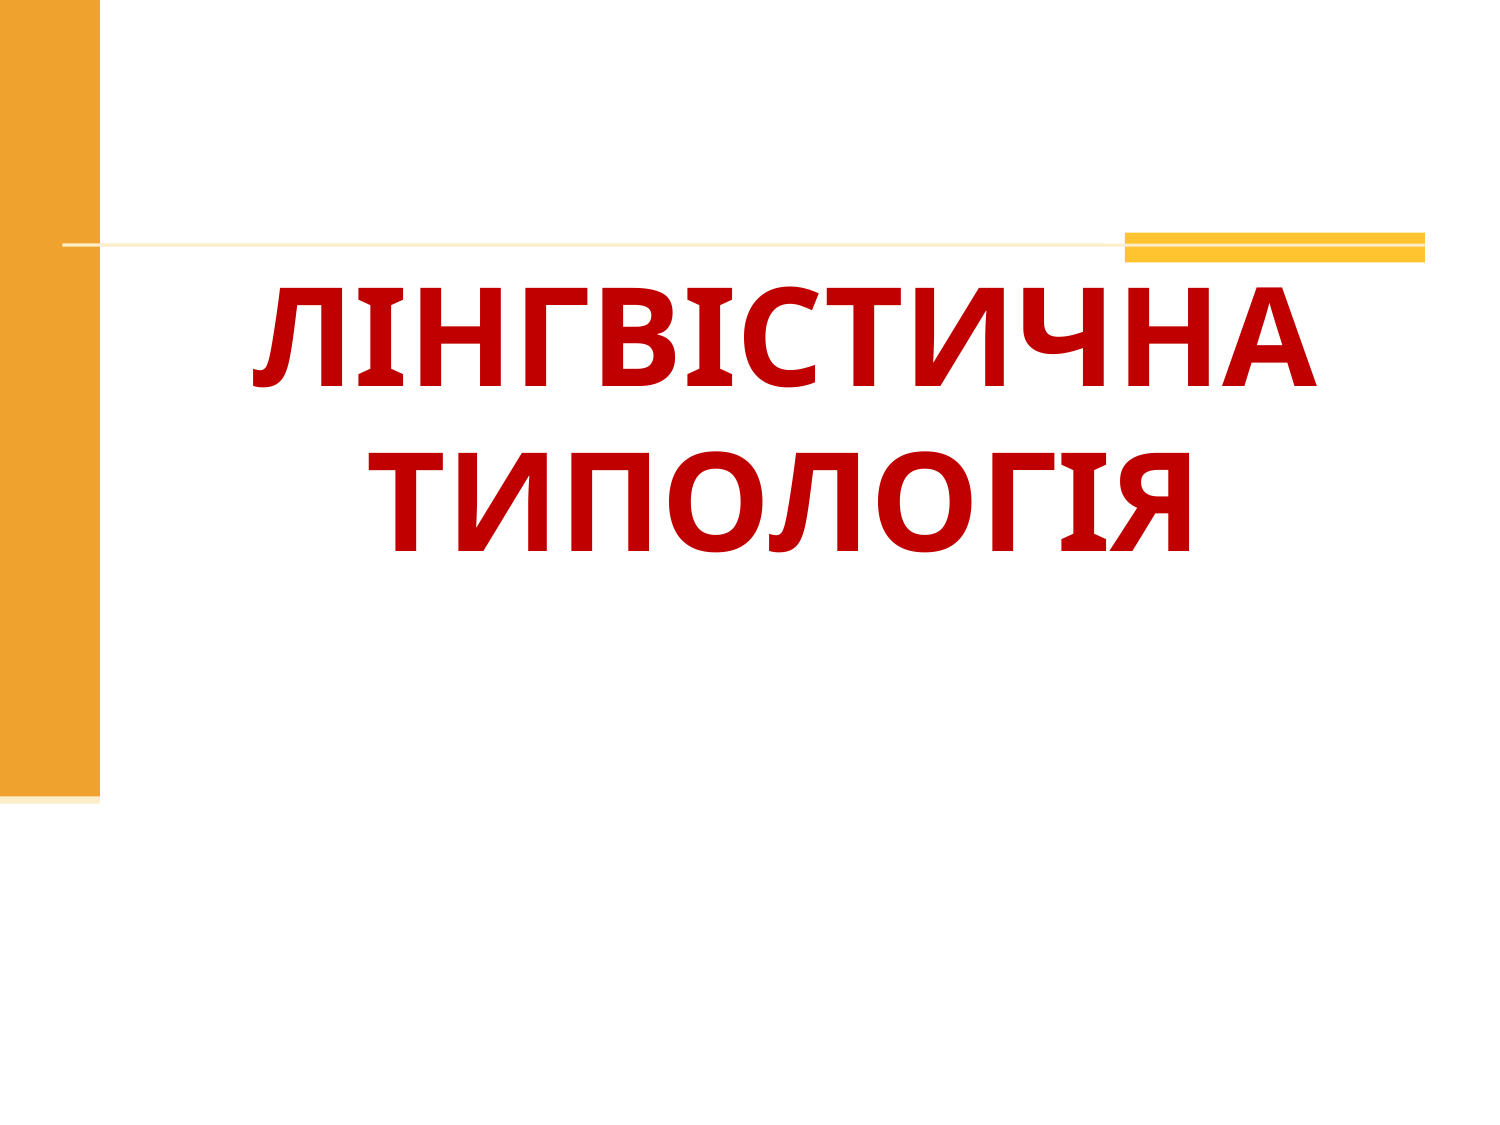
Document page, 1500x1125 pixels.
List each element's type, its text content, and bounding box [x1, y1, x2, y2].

title ЛІНГВІСТИЧНА ТИПОЛОГІЯ [159, 278, 1411, 550]
